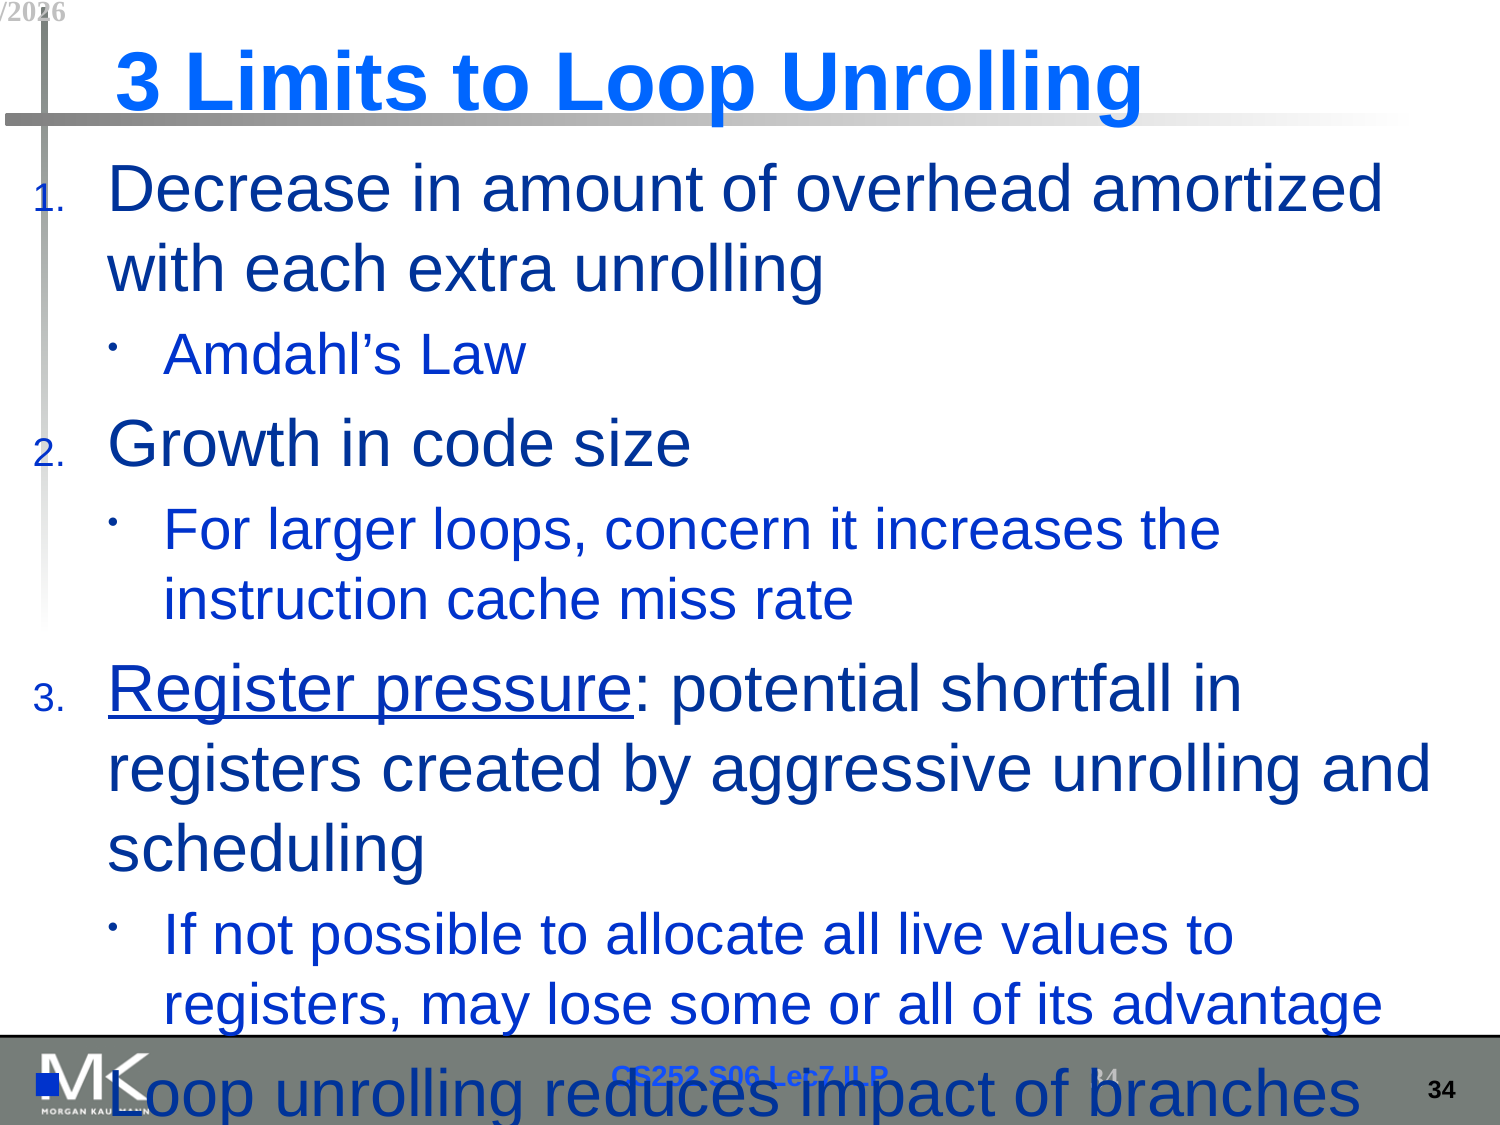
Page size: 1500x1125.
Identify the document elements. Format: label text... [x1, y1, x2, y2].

footer CS252 S06 Lec7 ILP [512, 1053, 988, 1101]
list Decrease in amount of overhead amortized with each extra unrolling Amdahl’s Law Growth in code size For larger loops, concern it increases the instruction cache miss rate Register pressure: potential shortfall in registers created by aggressive unrolling and scheduling If not possible to allocate all live values to registers, may lose some or all of its advantage Loop unrolling reduces impact of branches on pipeline; another way is branch prediction [17, 136, 1470, 1024]
picture [29, 1046, 160, 1123]
title 3 Limits to Loop Unrolling [100, 18, 1460, 135]
slide_number 34 [1074, 1052, 1388, 1100]
